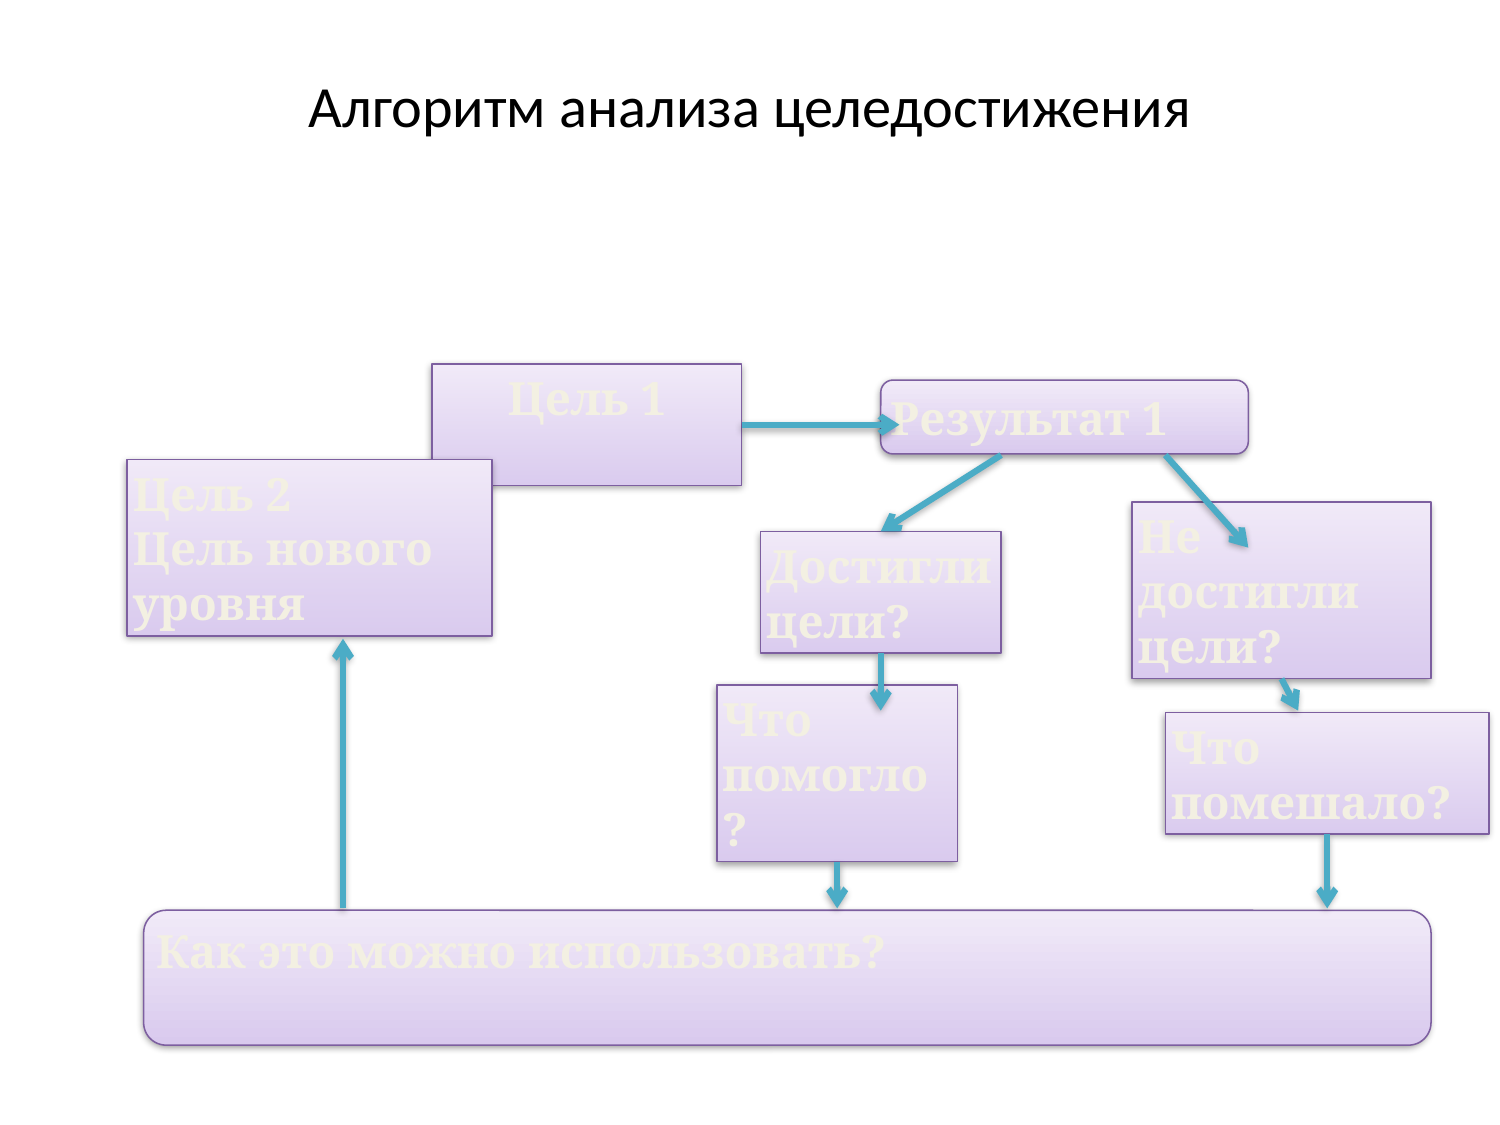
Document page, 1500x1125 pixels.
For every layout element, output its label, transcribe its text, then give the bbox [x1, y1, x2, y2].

text_box Что помешало? [1165, 712, 1490, 835]
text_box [880, 454, 1002, 530]
title Алгоритм анализа целедостижения [75, 45, 1425, 233]
text_box Не достигли цели? [1131, 501, 1432, 679]
text_box Что помогло? [716, 684, 958, 862]
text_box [1164, 454, 1249, 548]
text_box Результат 1 [879, 379, 1250, 455]
text_box Как это можно использовать? [142, 909, 1432, 1046]
text_box Цель 2 Цель нового уровня [126, 459, 493, 637]
text_box Достигли цели? [760, 531, 1002, 654]
text_box Цель 1 [431, 363, 742, 486]
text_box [1281, 652, 1299, 711]
